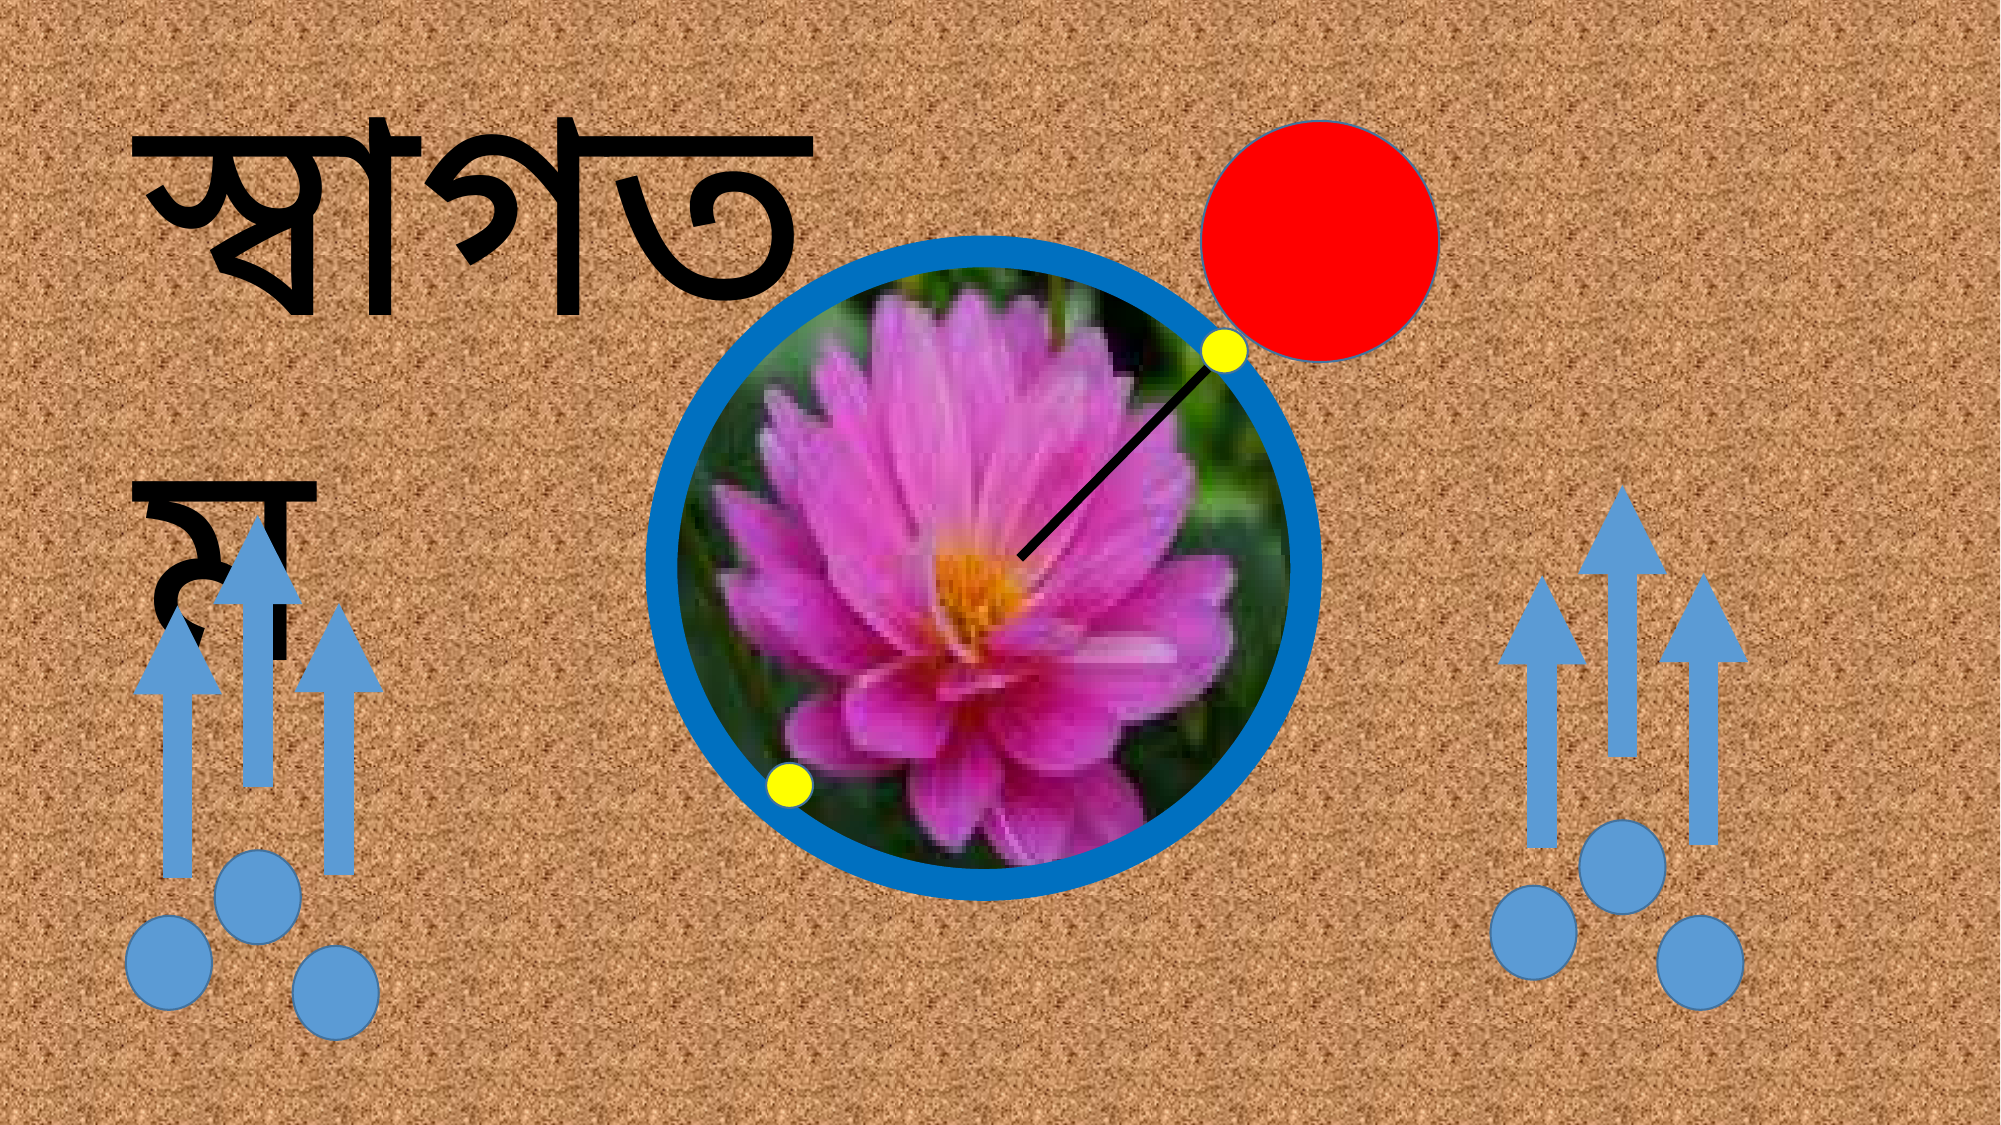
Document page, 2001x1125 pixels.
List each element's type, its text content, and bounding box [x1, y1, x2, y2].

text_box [125, 514, 379, 1040]
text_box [528, 120, 1440, 1040]
text_box স্বাগতম [120, 20, 836, 726]
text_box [1490, 484, 1744, 1010]
picture [0, 0, 2001, 1125]
